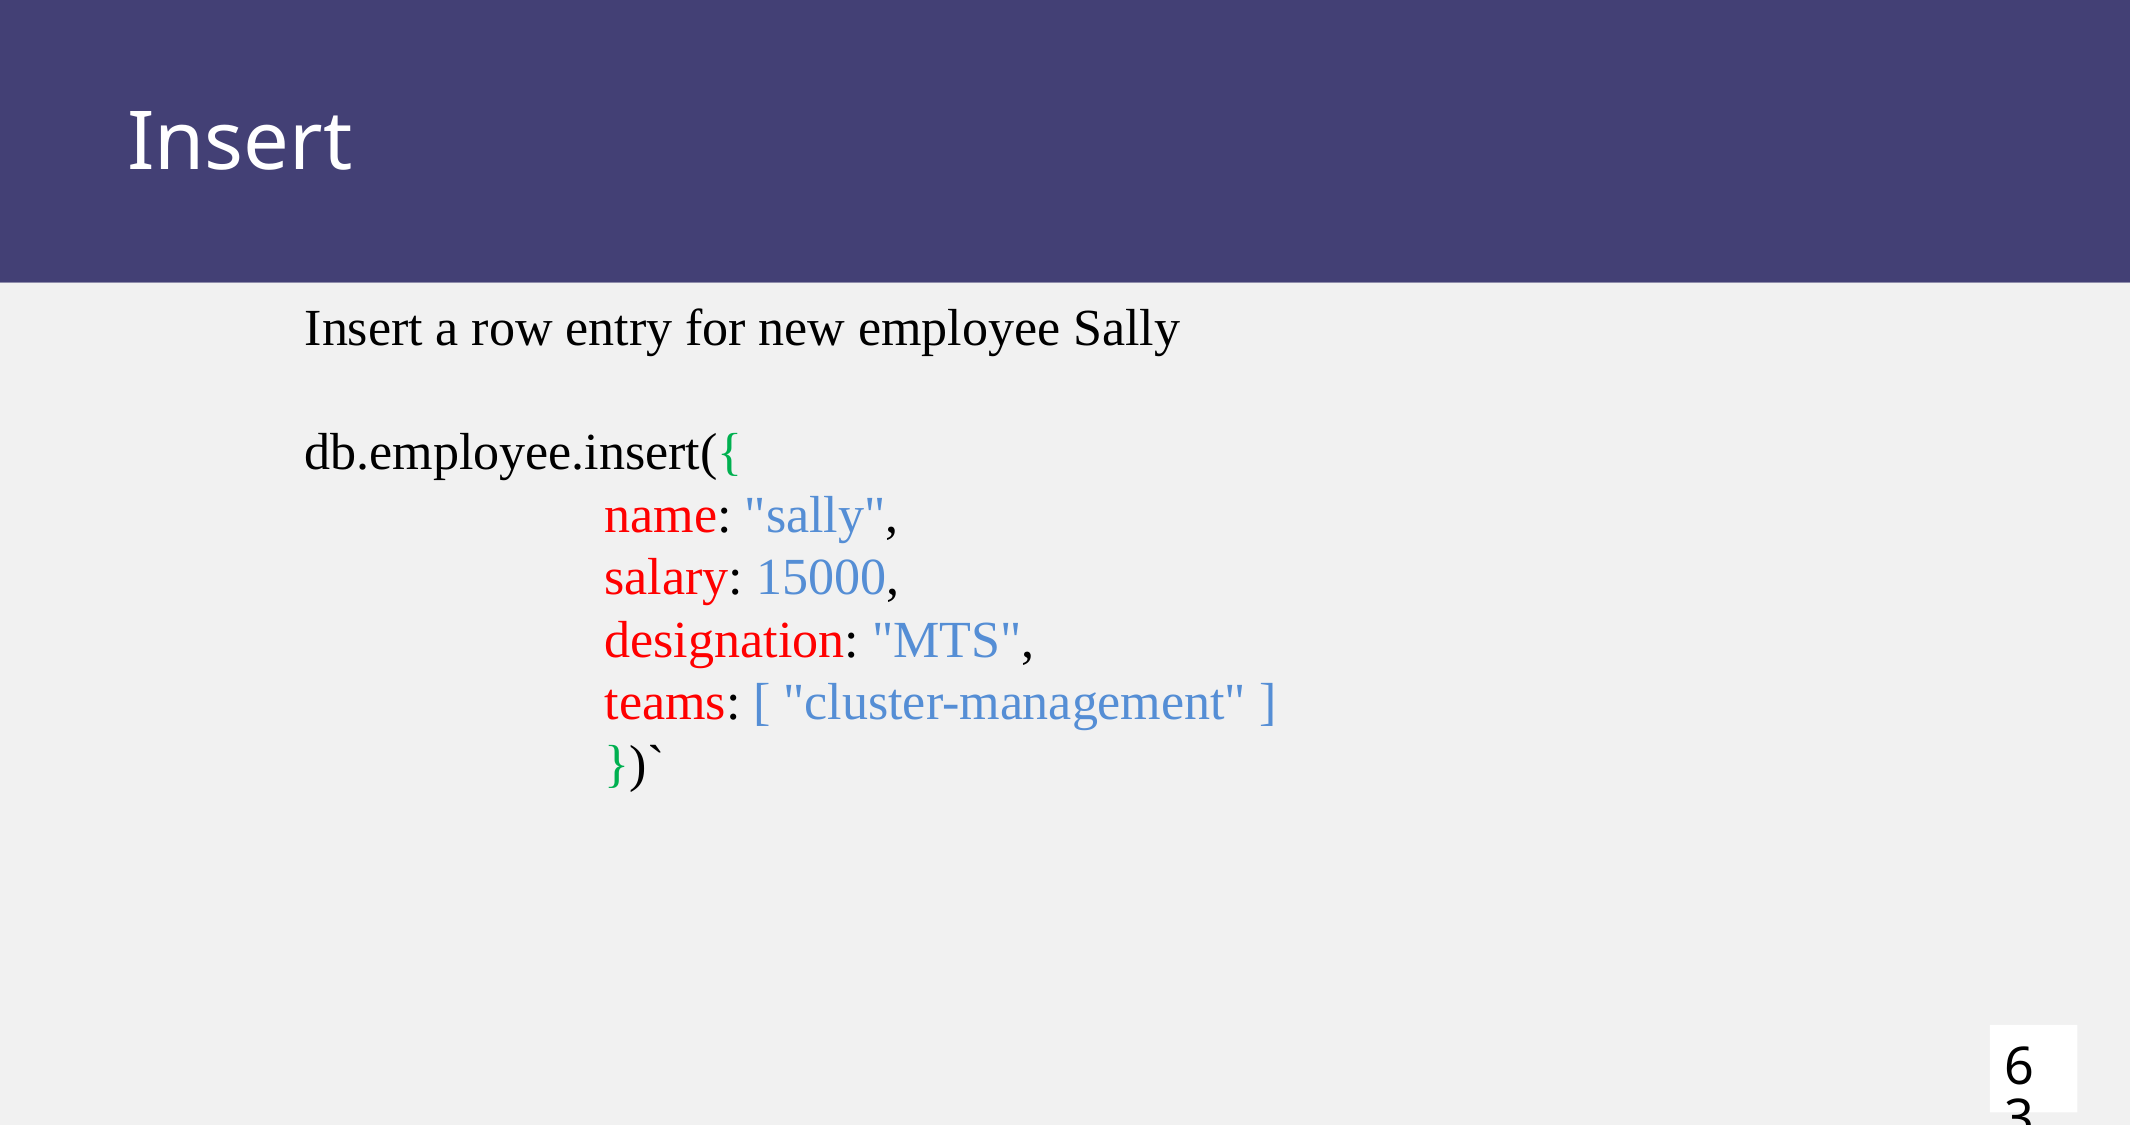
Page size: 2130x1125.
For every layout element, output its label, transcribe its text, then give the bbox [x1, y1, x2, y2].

list Insert a row entry for new employee Sally db.employee.insert({ name: "sally", salary: 15000, designation: "MTS", teams: [ "cluster-management" ] })` [283, 282, 2130, 1025]
text_box 63 [1989, 1024, 2078, 1113]
picture [0, 0, 2130, 1125]
title Insert [106, 45, 2059, 230]
